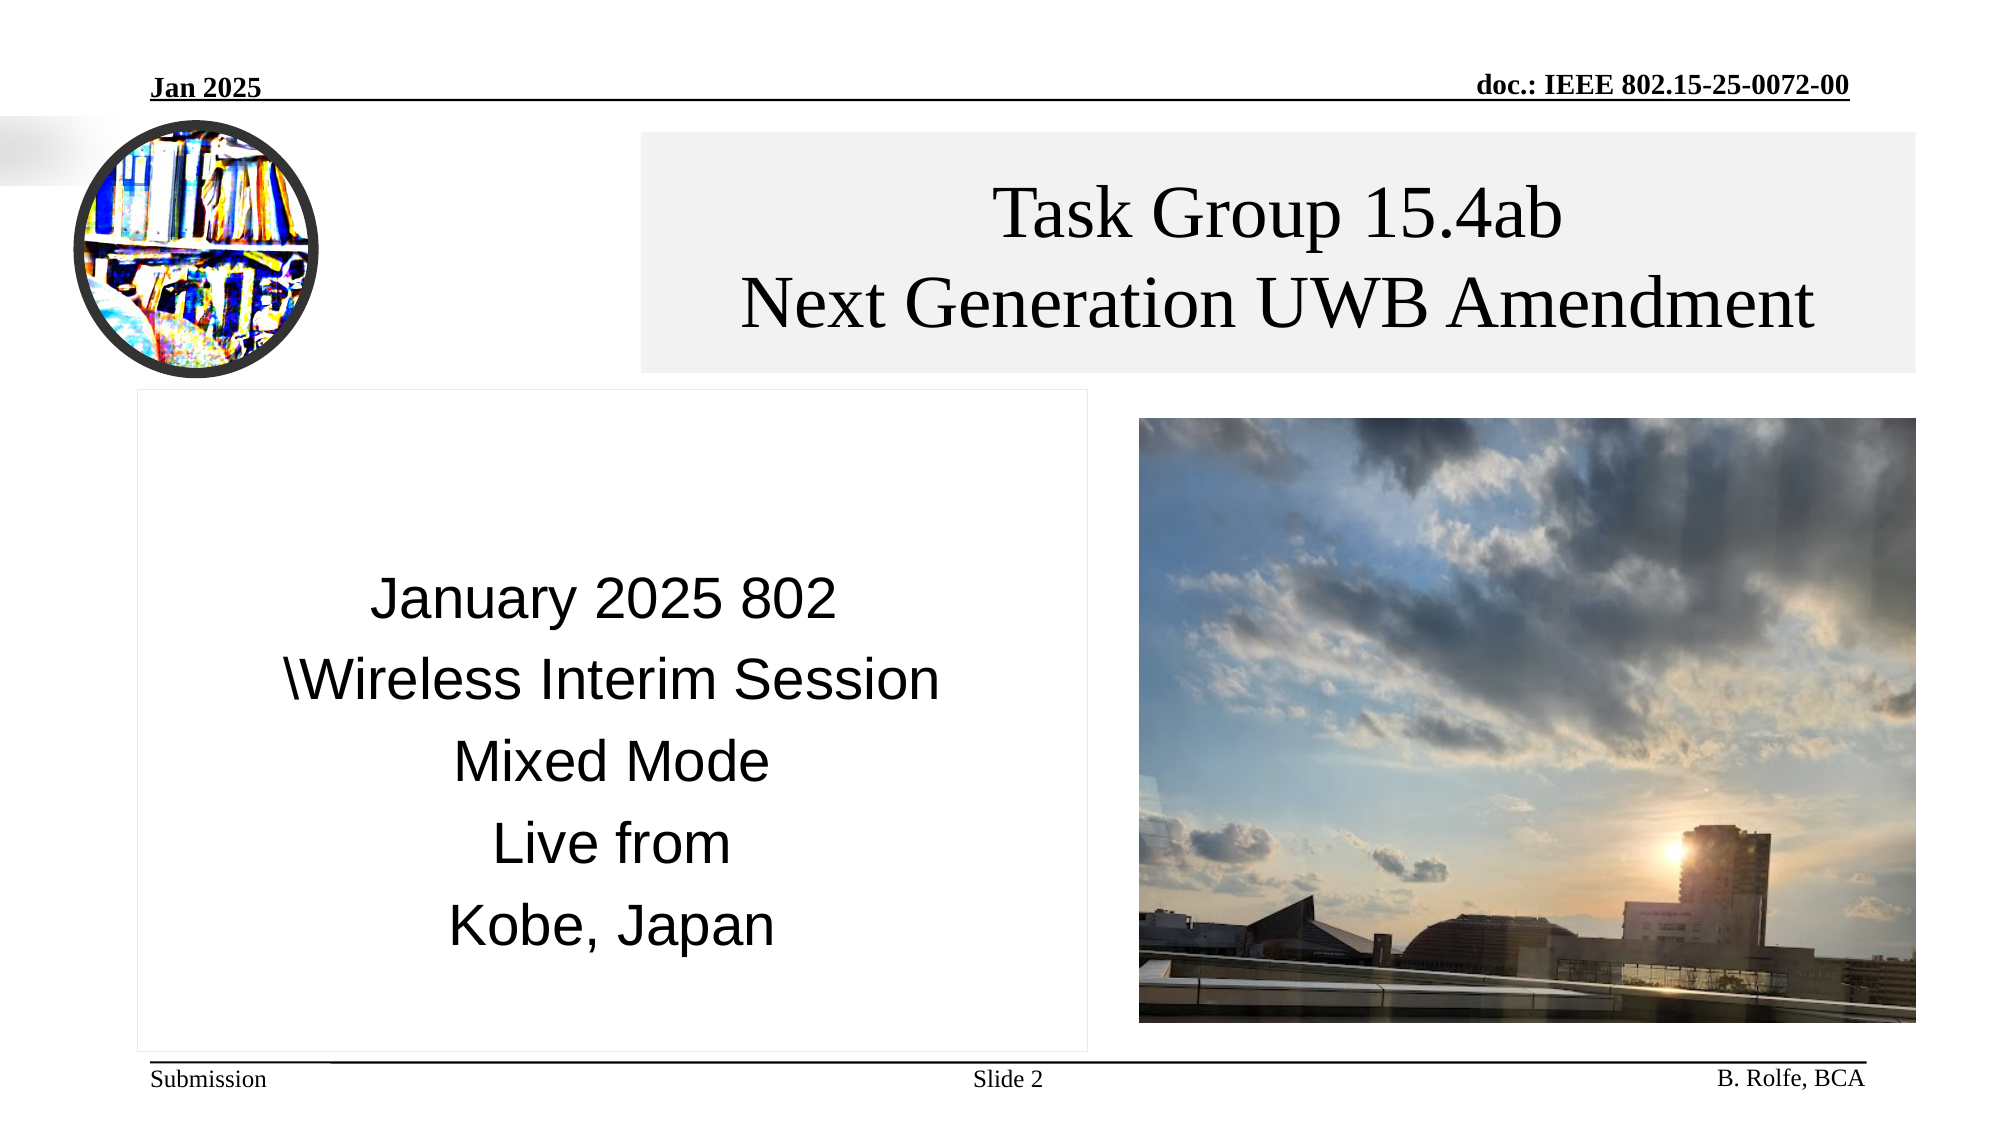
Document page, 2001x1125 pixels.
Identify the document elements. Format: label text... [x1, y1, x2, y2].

slide_number Slide 2 [964, 1062, 1053, 1093]
subtitle January 2025 802 \Wireless Interim Session Mixed Mode Live from Kobe, Japan [137, 389, 1088, 1052]
title Task Group 15.4ab Next Generation UWB Amendment [640, 131, 1916, 373]
picture [1139, 418, 1917, 1023]
picture [78, 125, 314, 374]
